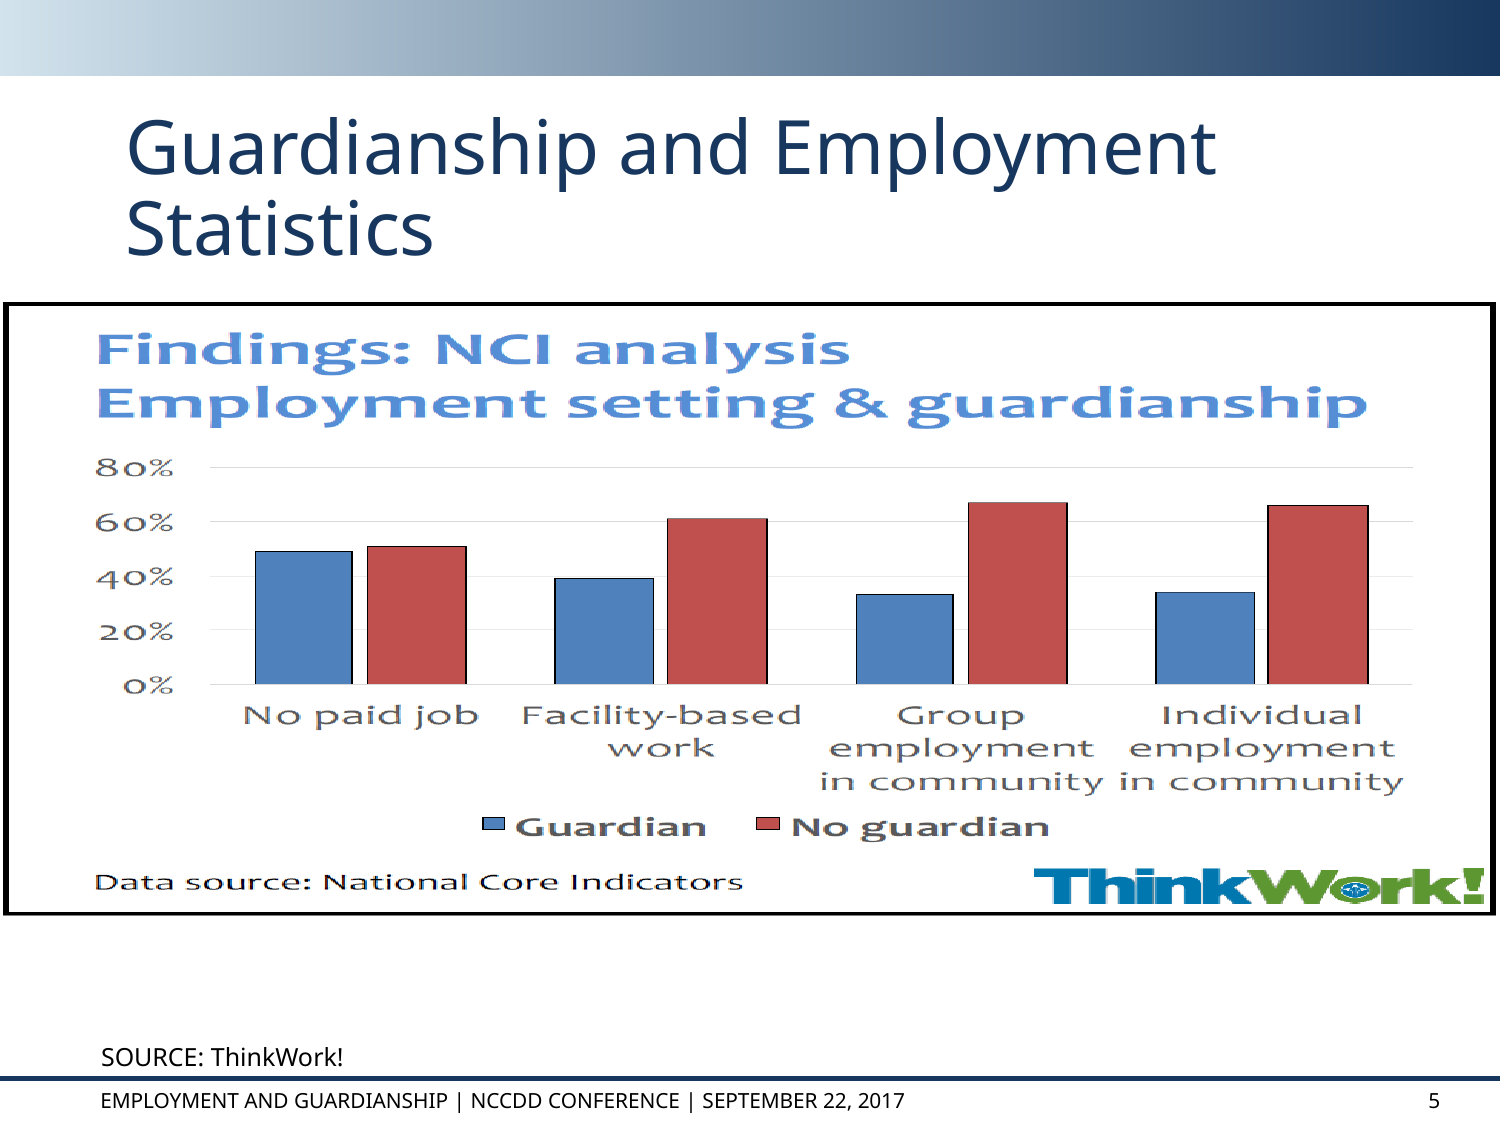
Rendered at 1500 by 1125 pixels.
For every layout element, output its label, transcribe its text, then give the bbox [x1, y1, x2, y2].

footer Employment and Guardianship | NCCDD Conference | September 22, 2017 [85, 1078, 1346, 1125]
slide_number 5 [1362, 1078, 1456, 1125]
title Guardianship and Employment Statistics [110, 102, 1398, 193]
picture [0, 301, 1500, 916]
list SOURCE: ThinkWork! [86, 1025, 1398, 1080]
